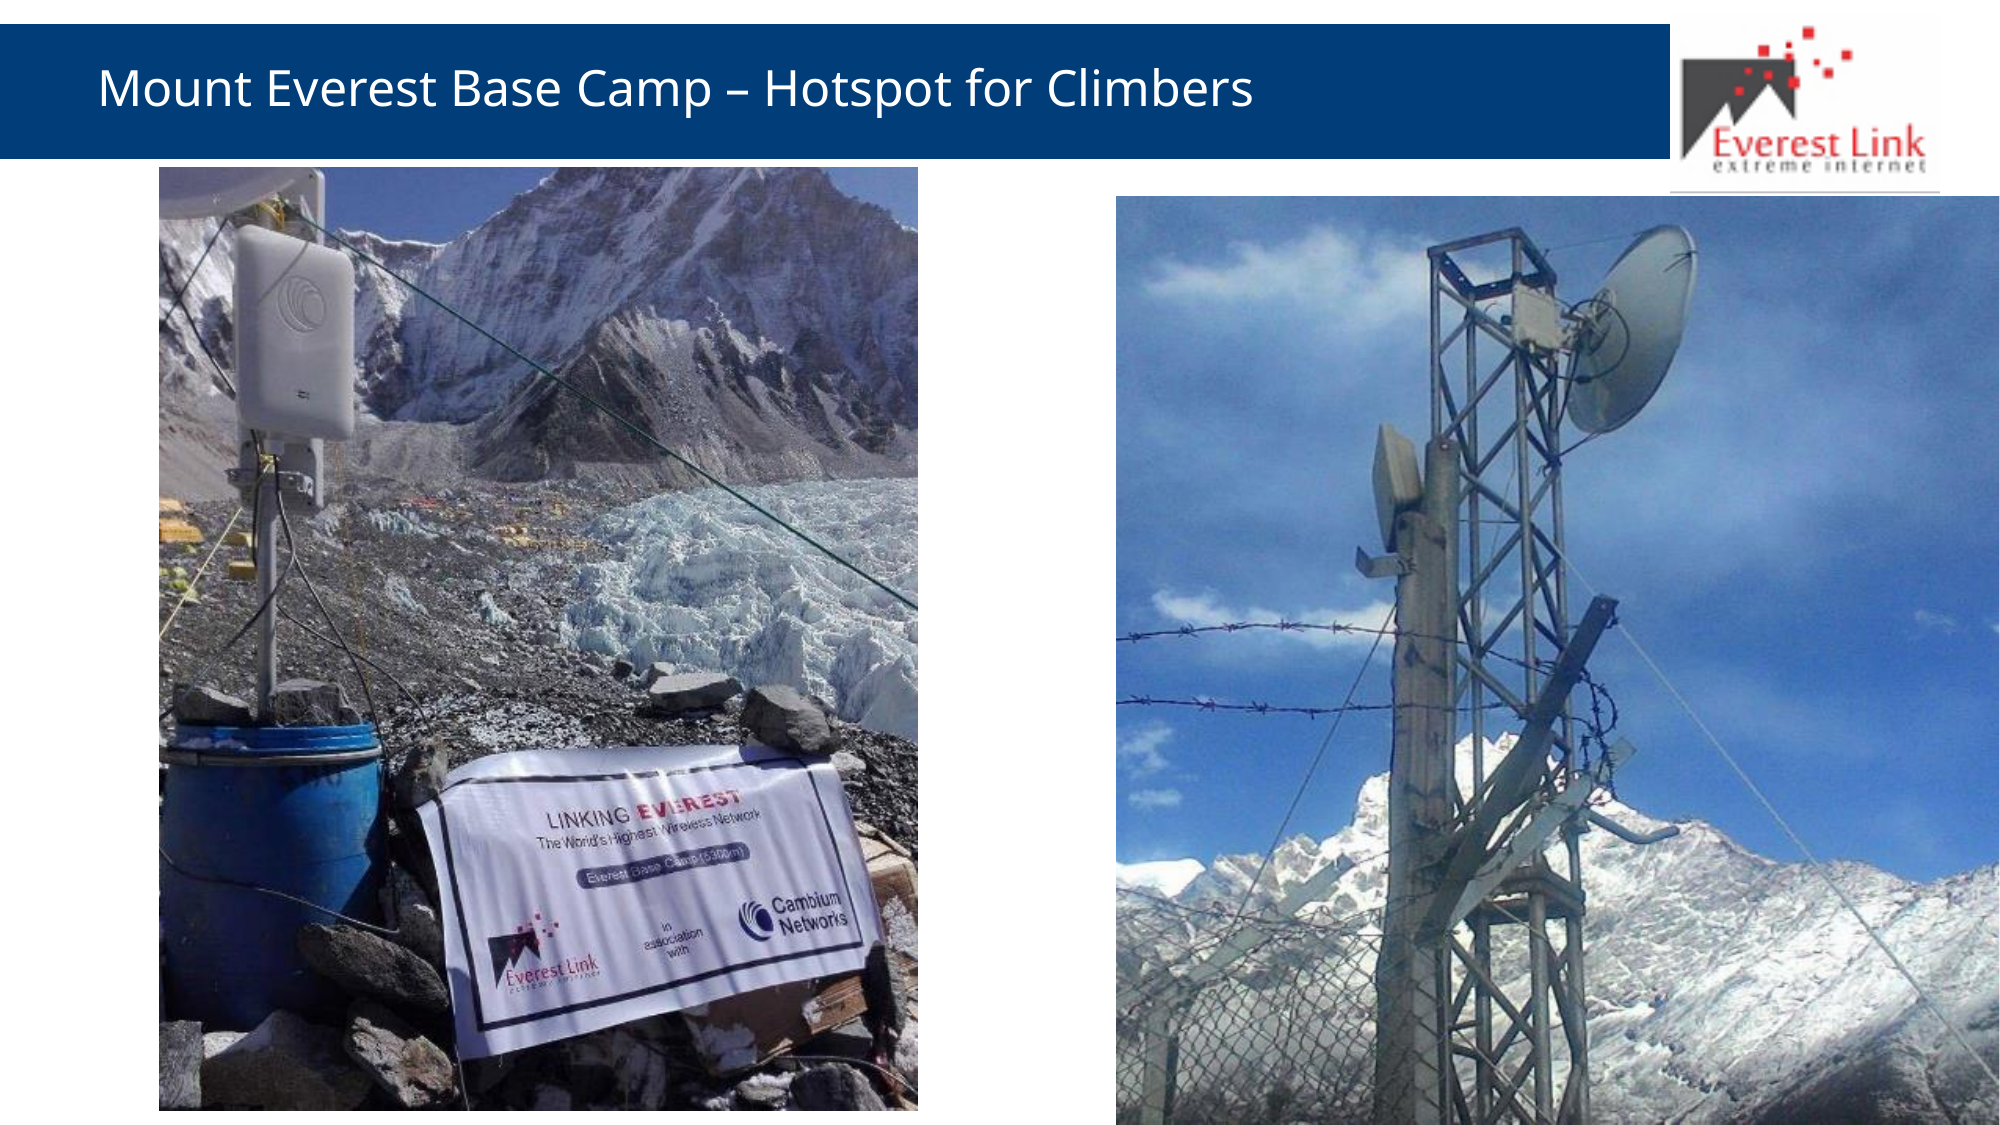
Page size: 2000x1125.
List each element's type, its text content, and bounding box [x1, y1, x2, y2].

picture [1116, 12, 2000, 1125]
title Mount Everest Base Camp – Hotspot for Climbers [0, 30, 1665, 151]
picture [159, 167, 918, 1112]
